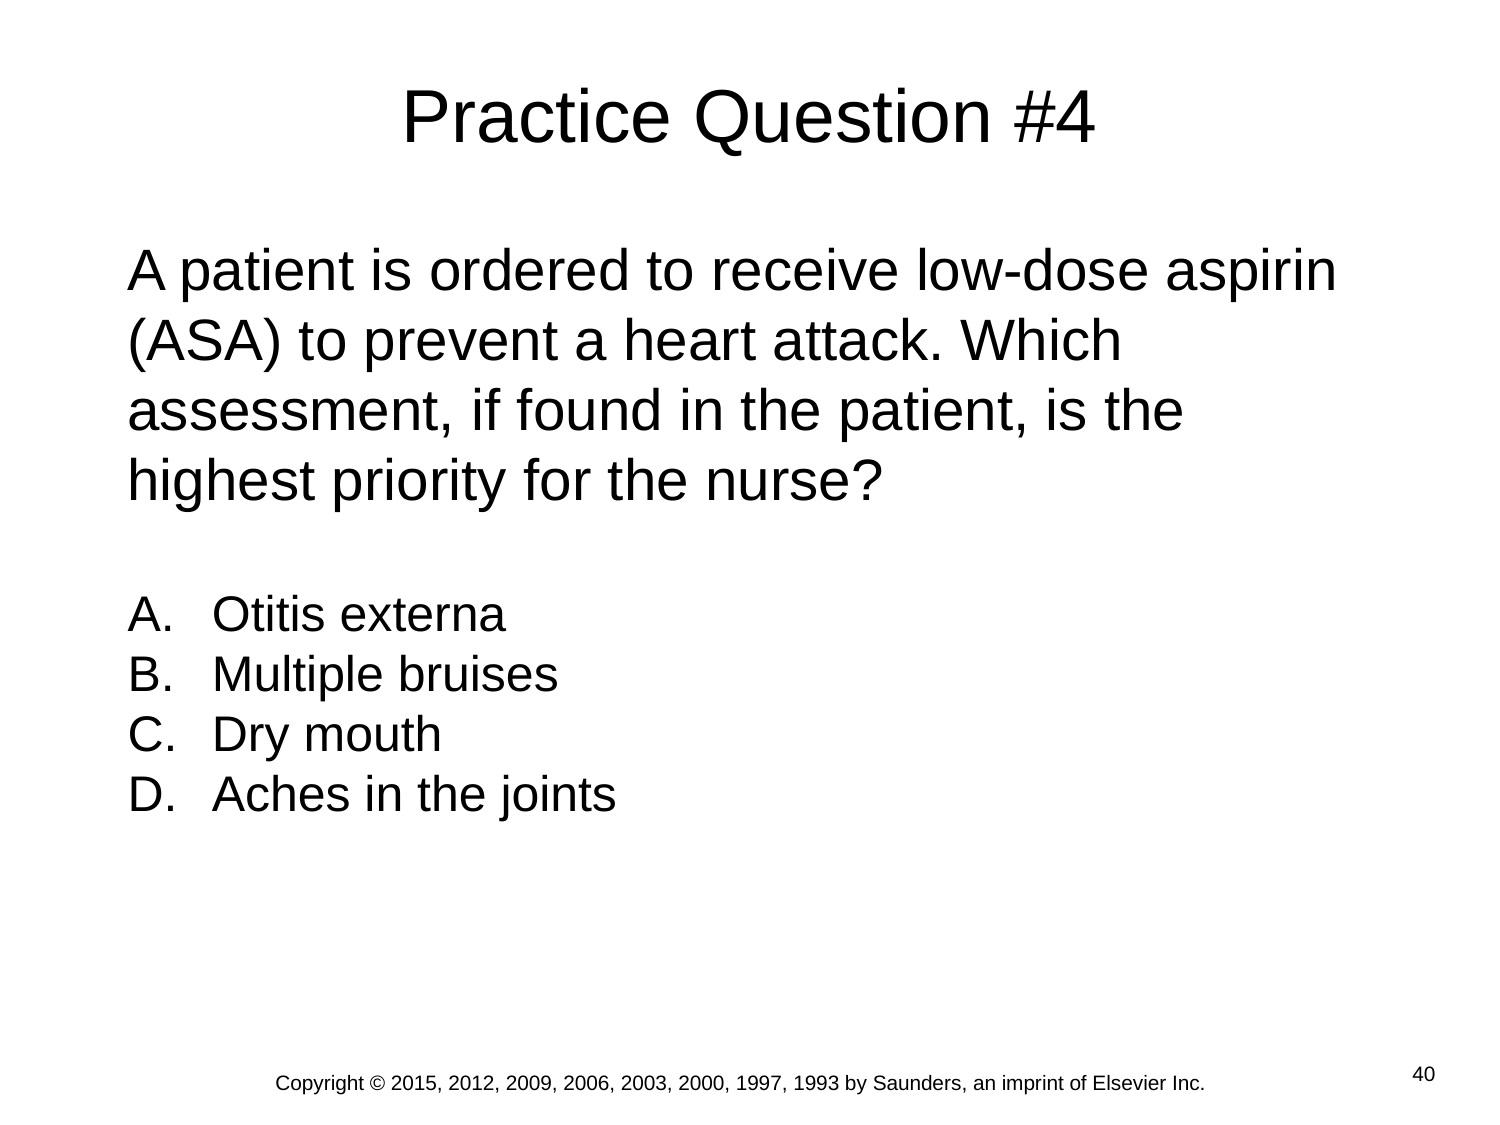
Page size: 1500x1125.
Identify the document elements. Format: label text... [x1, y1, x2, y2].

title Practice Question #4 [112, 0, 1388, 224]
list A patient is ordered to receive low-dose aspirin (ASA) to prevent a heart attack. Which assessment, if found in the patient, is the highest priority for the nurse? Otitis externa Multiple bruises Dry mouth Aches in the joints [112, 224, 1388, 976]
footer Copyright © 2015, 2012, 2009, 2006, 2003, 2000, 1997, 1993 by Saunders, an imprint of Elsevier Inc. [256, 1062, 1225, 1125]
